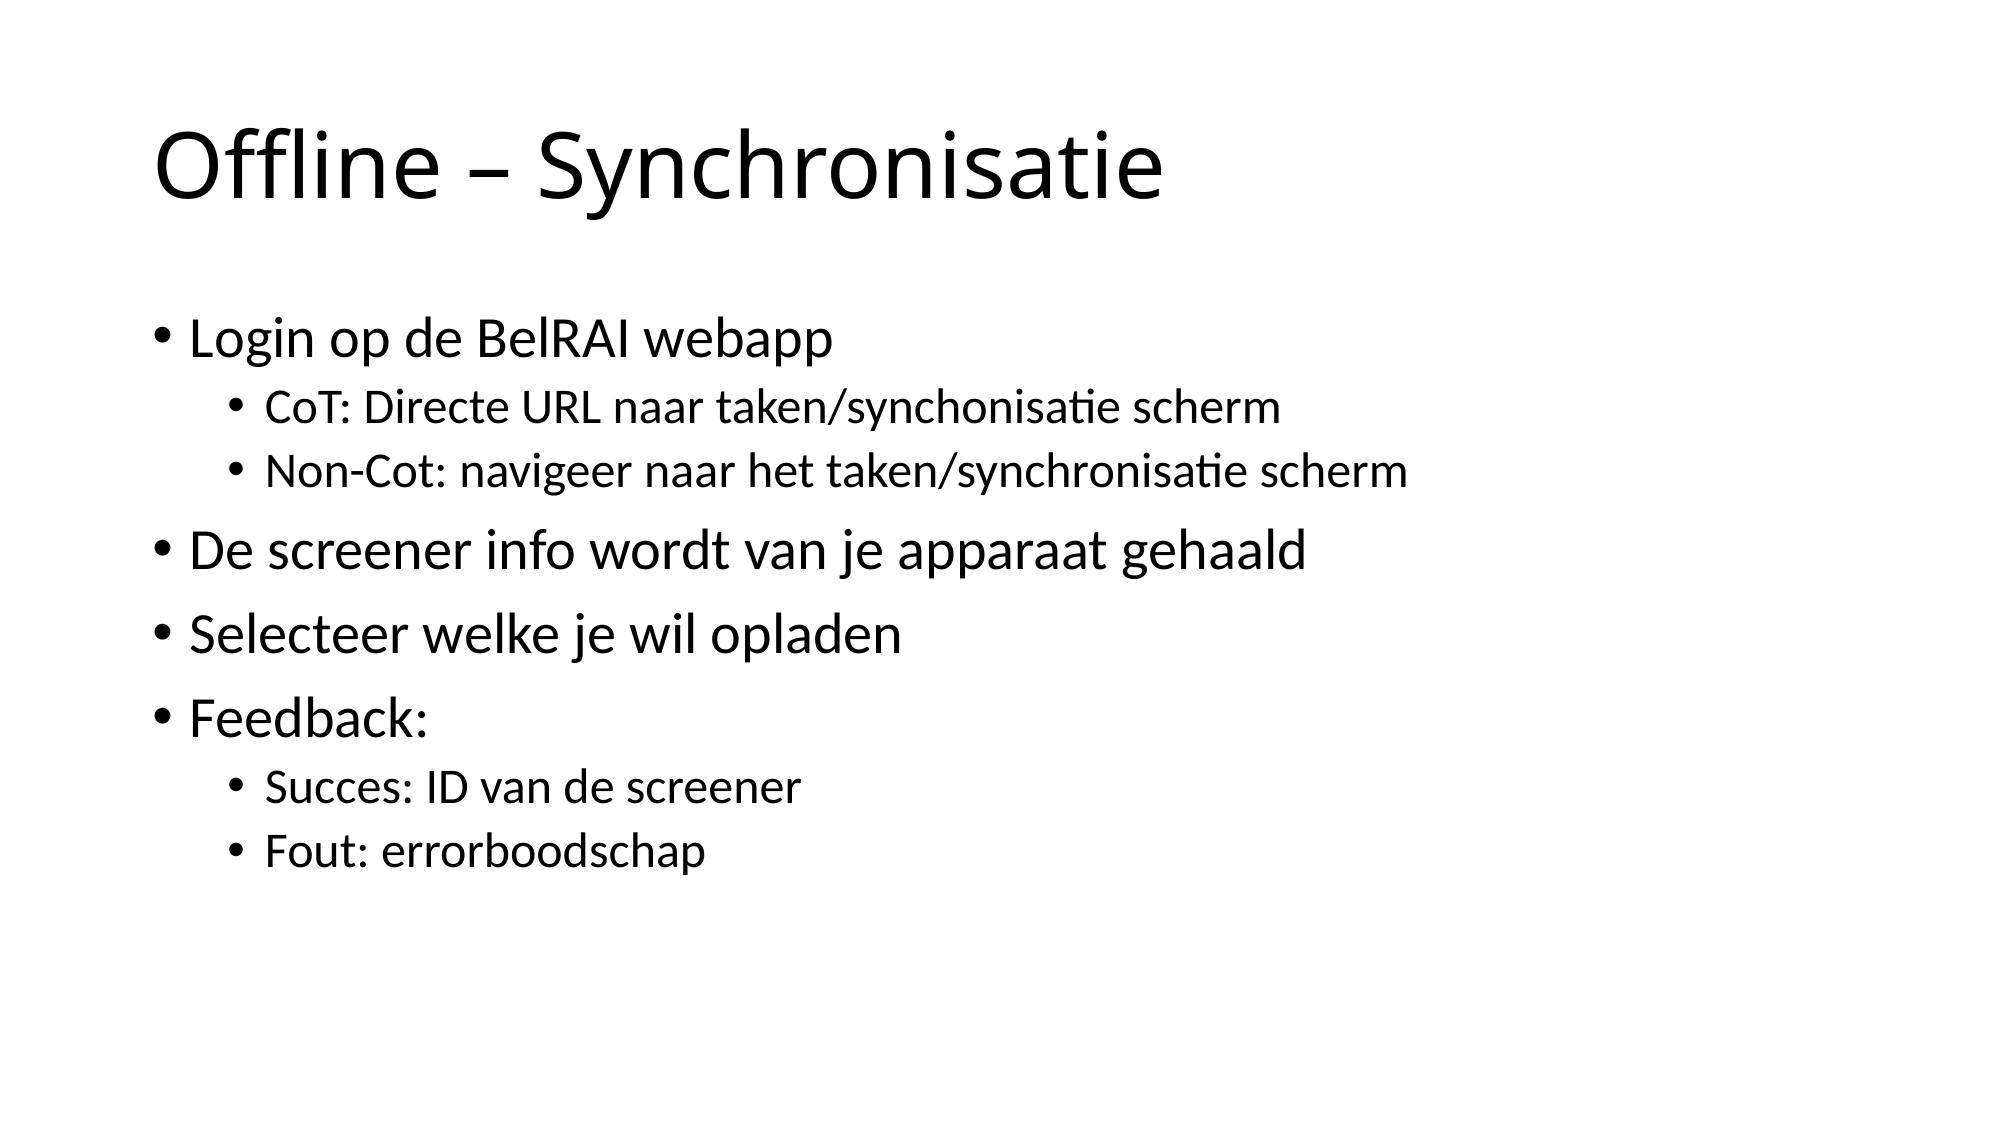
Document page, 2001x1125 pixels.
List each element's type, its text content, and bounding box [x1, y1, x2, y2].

title Offline – Synchronisatie [137, 59, 1863, 278]
list Login op de BelRAI webapp CoT: Directe URL naar taken/synchonisatie scherm Non-Cot: navigeer naar het taken/synchronisatie scherm De screener info wordt van je apparaat gehaald Selecteer welke je wil opladen Feedback: Succes: ID van de screener Fout: errorboodschap [137, 299, 1863, 1014]
